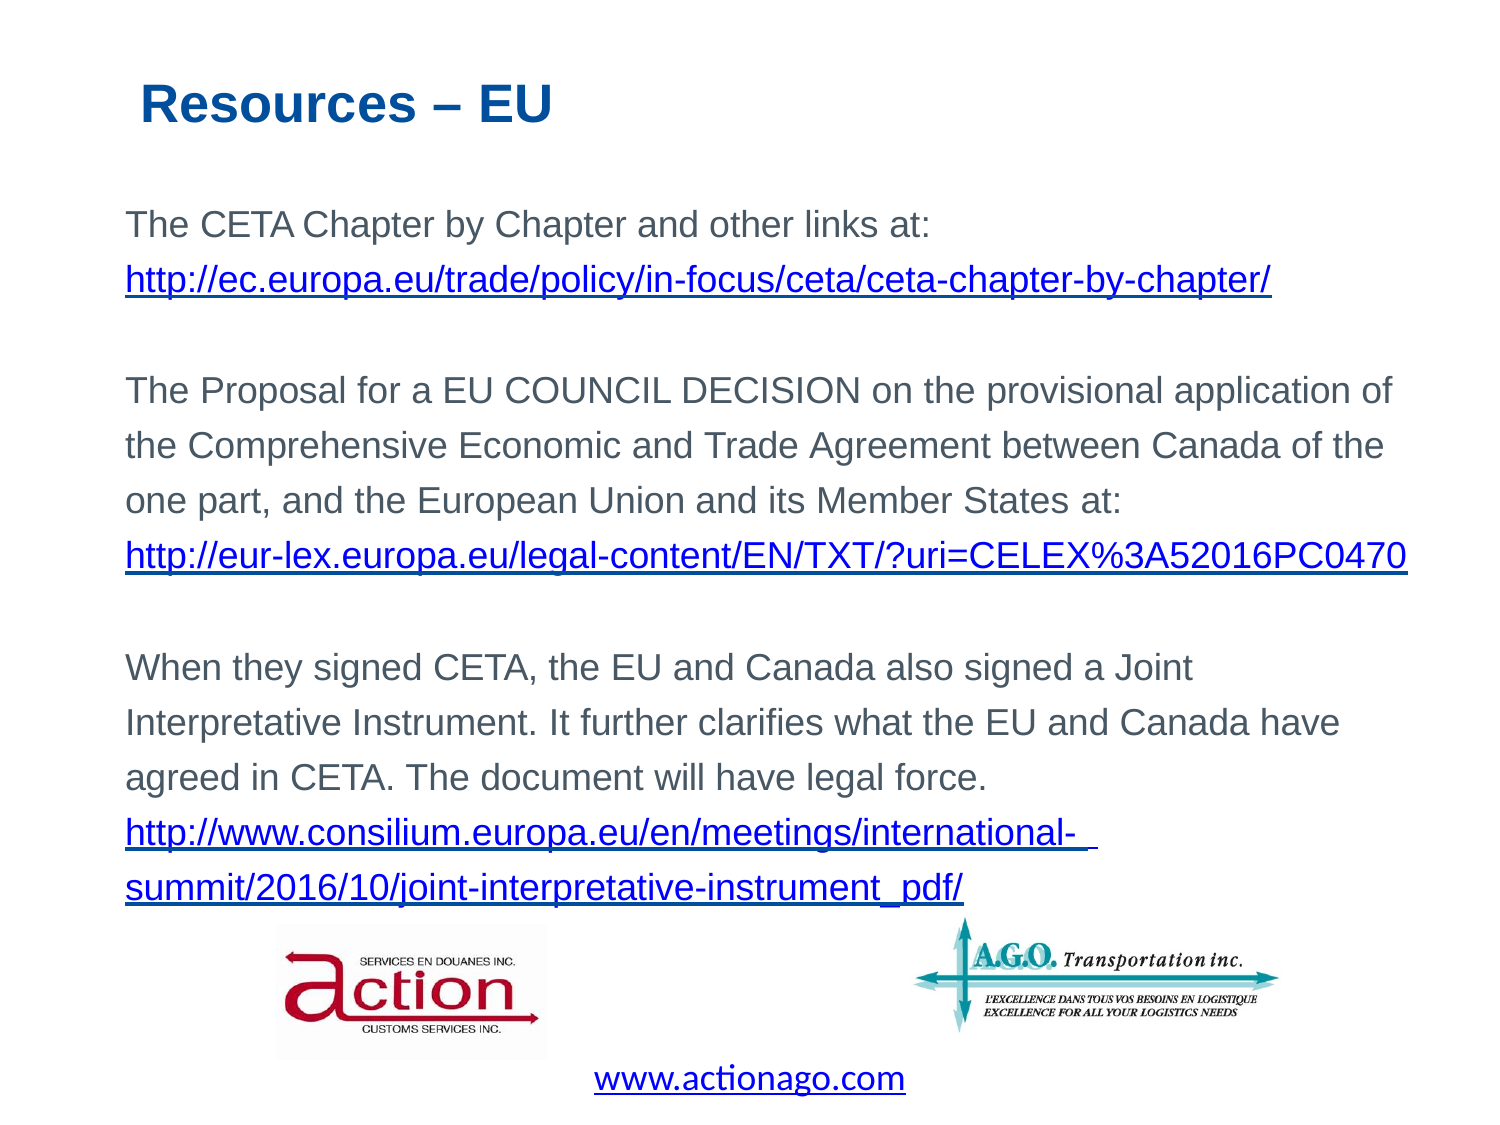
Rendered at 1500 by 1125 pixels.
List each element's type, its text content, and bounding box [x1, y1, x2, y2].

title Resources – EU [137, 66, 556, 257]
picture [276, 924, 547, 1061]
footer www.actionago.com [510, 1046, 990, 1125]
picture [899, 906, 1291, 1042]
text_box The CETA Chapter by Chapter and other links at: http://ec.europa.eu/trade/policy/in-focus/ceta/ceta-chapter-by-chapter/ The Proposal for a EU COUNCIL DECISION on the provisional application of the Comprehensive Economic and Trade Agreement between Canada of the one part, and the European Union and its Member States at: http://eur-lex.europa.eu/legal-content/EN/TXT/?uri=CELEX%3A52016PC0470 When they signed CETA, the EU and Canada also signed a Joint Interpretative Instrument. It further clarifies what the EU and Canada have agreed in CETA. The document will have legal force. http://www.consilium.europa.eu/en/meetings/international- summit/2016/10/joint-interpretative-instrument_pdf/ [122, 188, 1419, 908]
